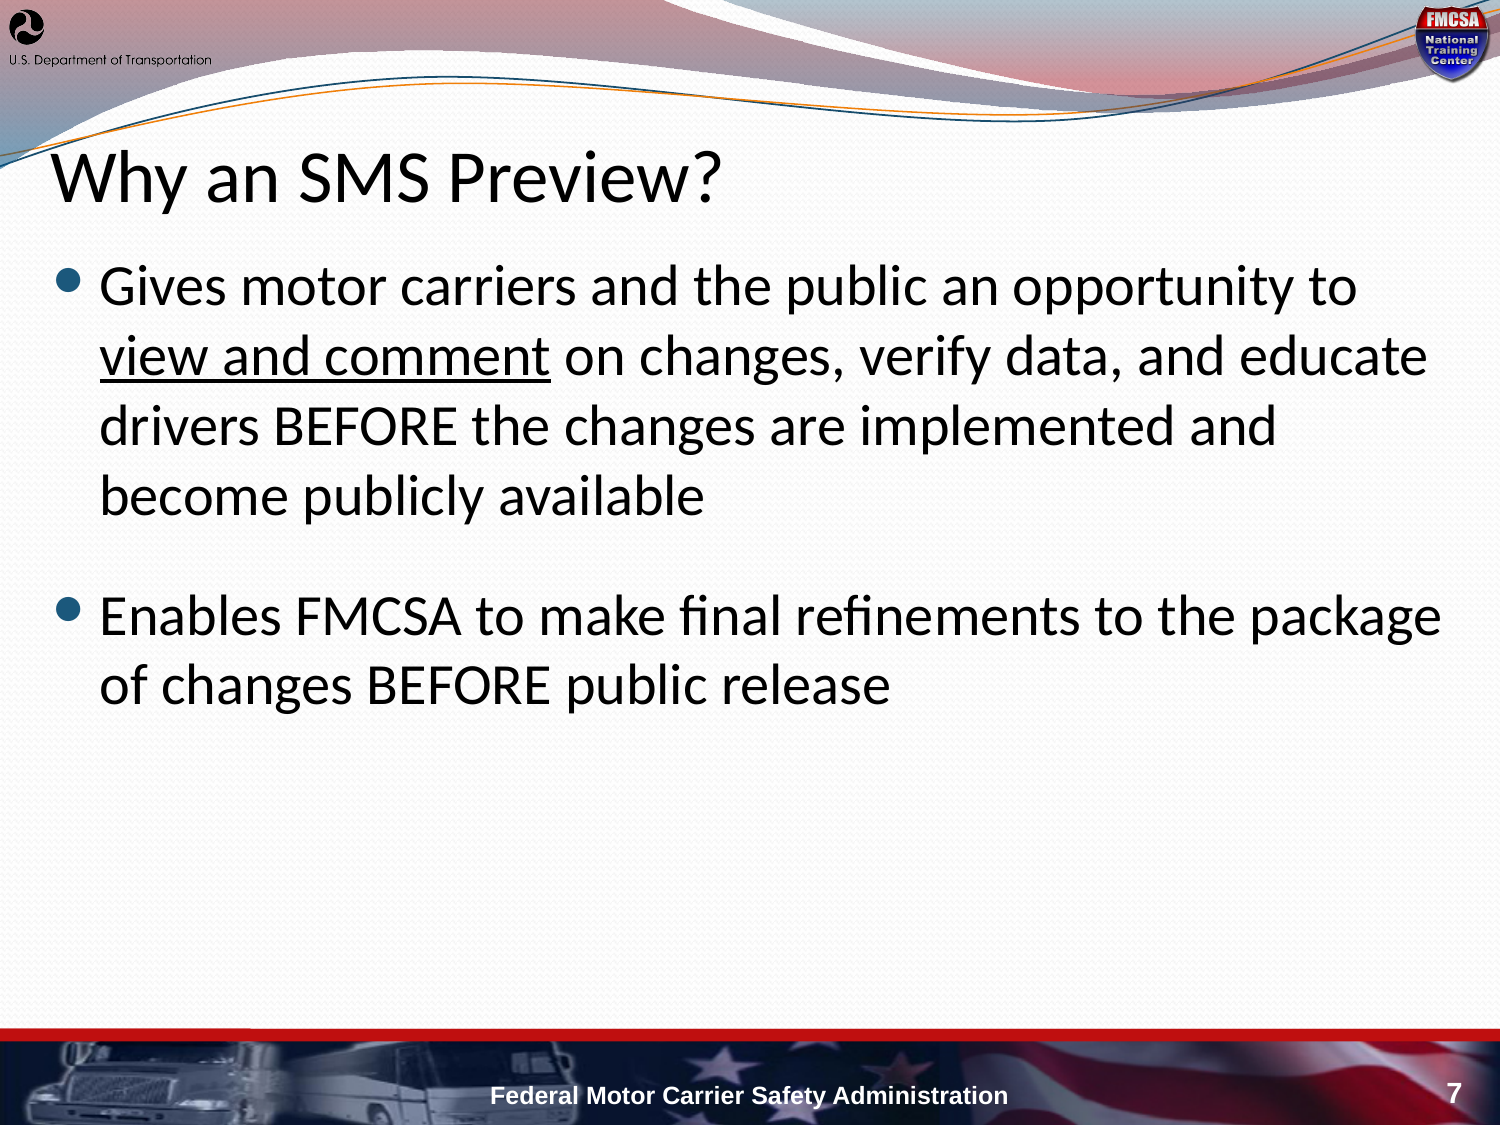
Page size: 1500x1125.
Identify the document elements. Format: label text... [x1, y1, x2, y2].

picture [1400, 0, 1500, 84]
slide_number 7 [1337, 1050, 1463, 1110]
footer Federal Motor Carrier Safety Administration [431, 1050, 1069, 1110]
list Gives motor carriers and the public an opportunity to view and comment on changes, verify data, and educate drivers BEFORE the changes are implemented and become publicly available Enables FMCSA to make final refinements to the package of changes BEFORE public release [37, 239, 1463, 1040]
picture [0, 1042, 1500, 1125]
title Why an SMS Preview? [50, 112, 1463, 225]
